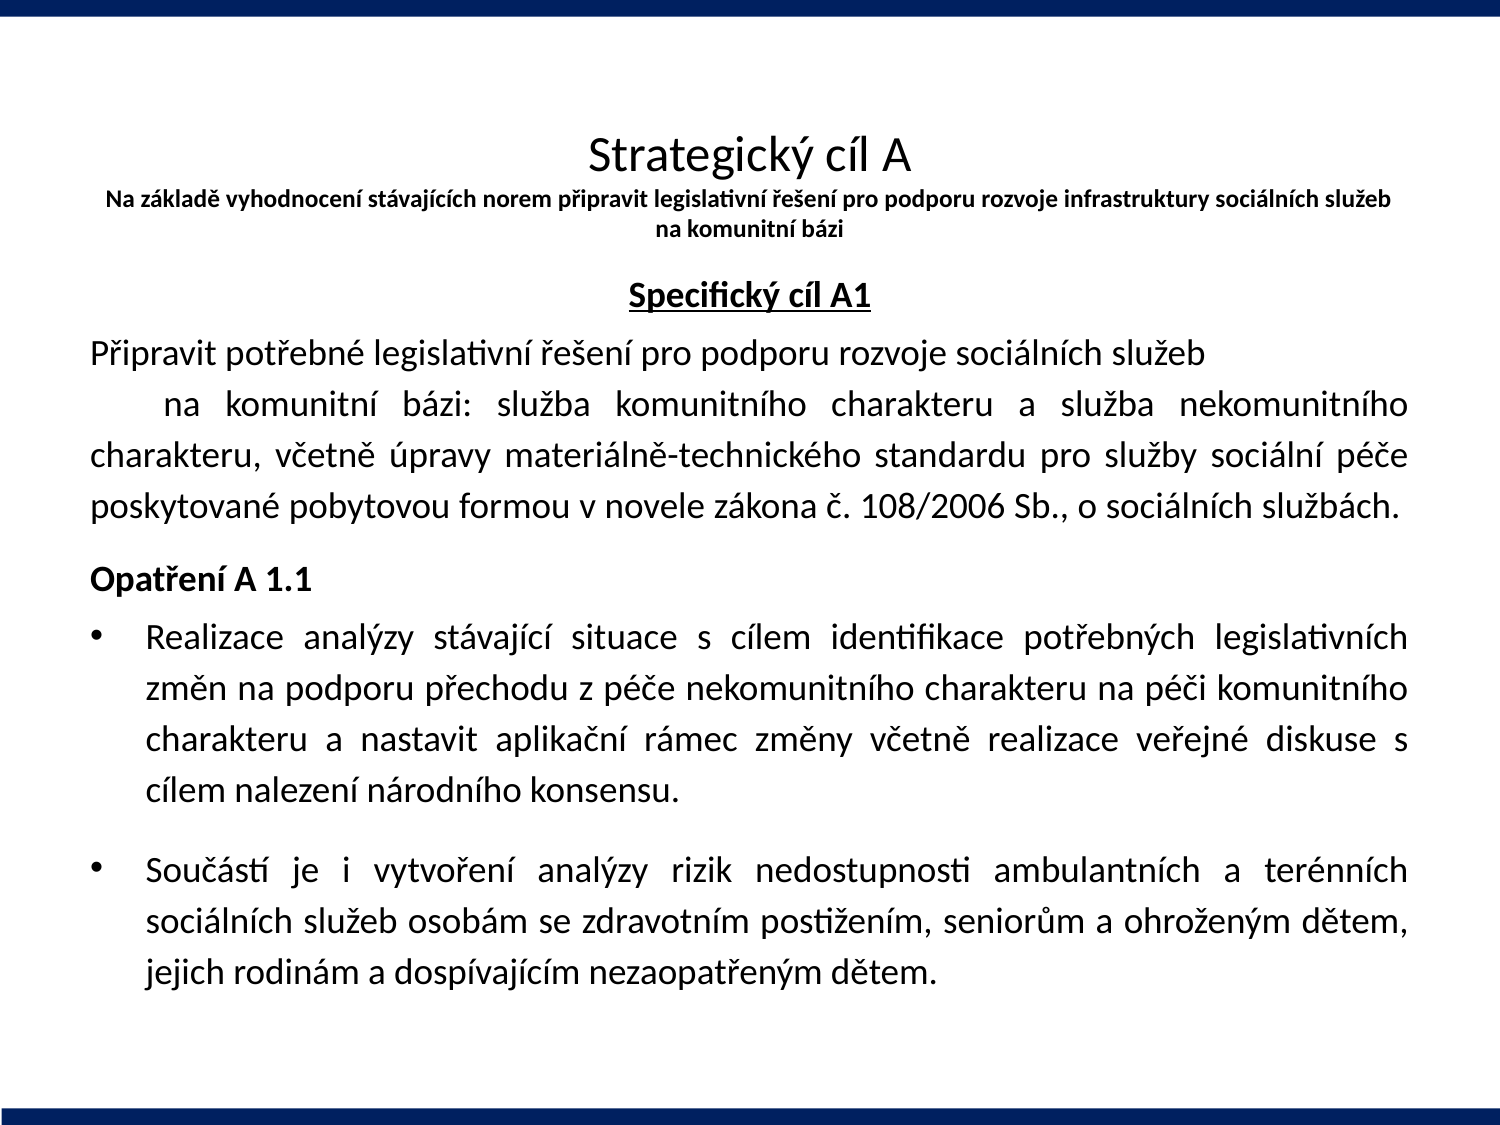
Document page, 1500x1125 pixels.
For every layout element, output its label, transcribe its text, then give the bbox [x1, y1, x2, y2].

text_box [0, 1106, 1500, 1125]
title Strategický cíl A Na základě vyhodnocení stávajících norem připravit legislativní řešení pro podporu rozvoje infrastruktury sociálních služeb na komunitní bázi [75, 45, 1425, 262]
list Specifický cíl A1 Připravit potřebné legislativní řešení pro podporu rozvoje sociálních služeb na komunitní bázi: služba komunitního charakteru a služba nekomunitního charakteru, včetně úpravy materiálně-technického standardu pro služby sociální péče poskytované pobytovou formou v novele zákona č. 108/2006 Sb., o sociálních službách. Opatření A 1.1 Realizace analýzy stávající situace s cílem identifikace potřebných legislativních změn na podporu přechodu z péče nekomunitního charakteru na péči komunitního charakteru a nastavit aplikační rámec změny včetně realizace veřejné diskuse s cílem nalezení národního konsensu. Součástí je i vytvoření analýzy rizik nedostupnosti ambulantních a terénních sociálních služeb osobám se zdravotním postižením, seniorům a ohroženým dětem, jejich rodinám a dospívajícím nezaopatřeným dětem. [75, 262, 1425, 1024]
text_box [0, 0, 1500, 19]
